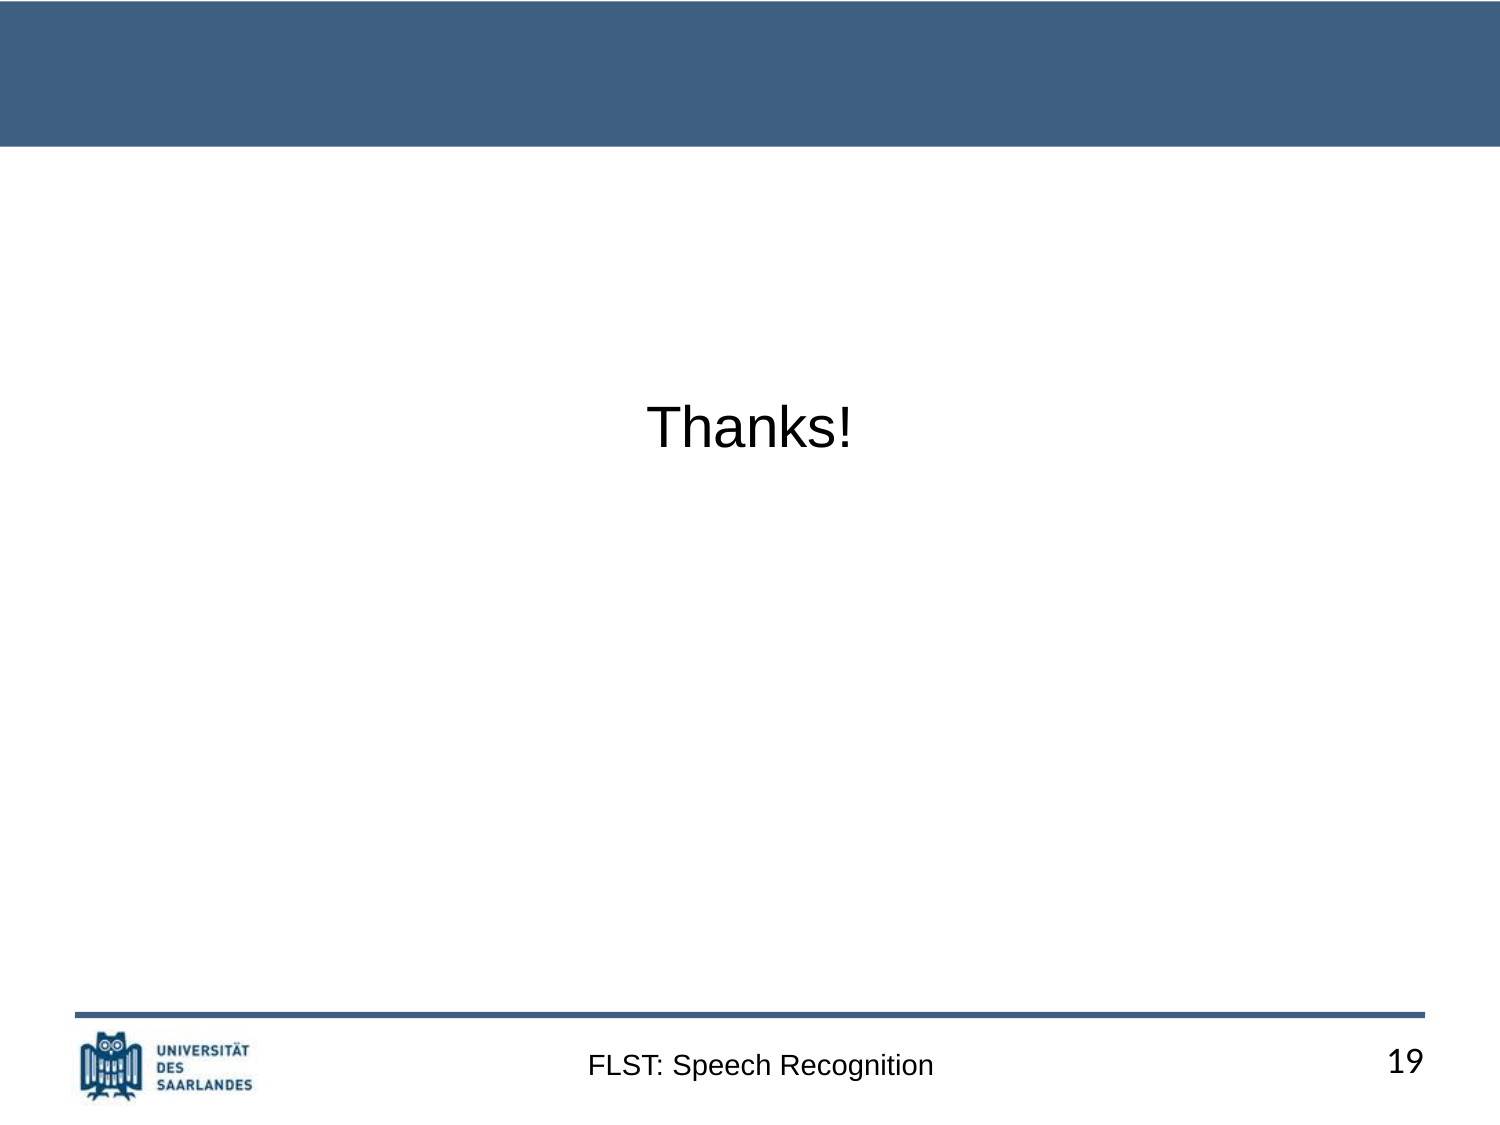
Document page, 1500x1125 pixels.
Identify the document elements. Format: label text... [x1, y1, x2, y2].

slide_number 19 [1088, 1028, 1439, 1089]
title [0, 1, 1500, 147]
list Thanks! [75, 218, 1425, 1017]
picture [70, 1029, 263, 1106]
